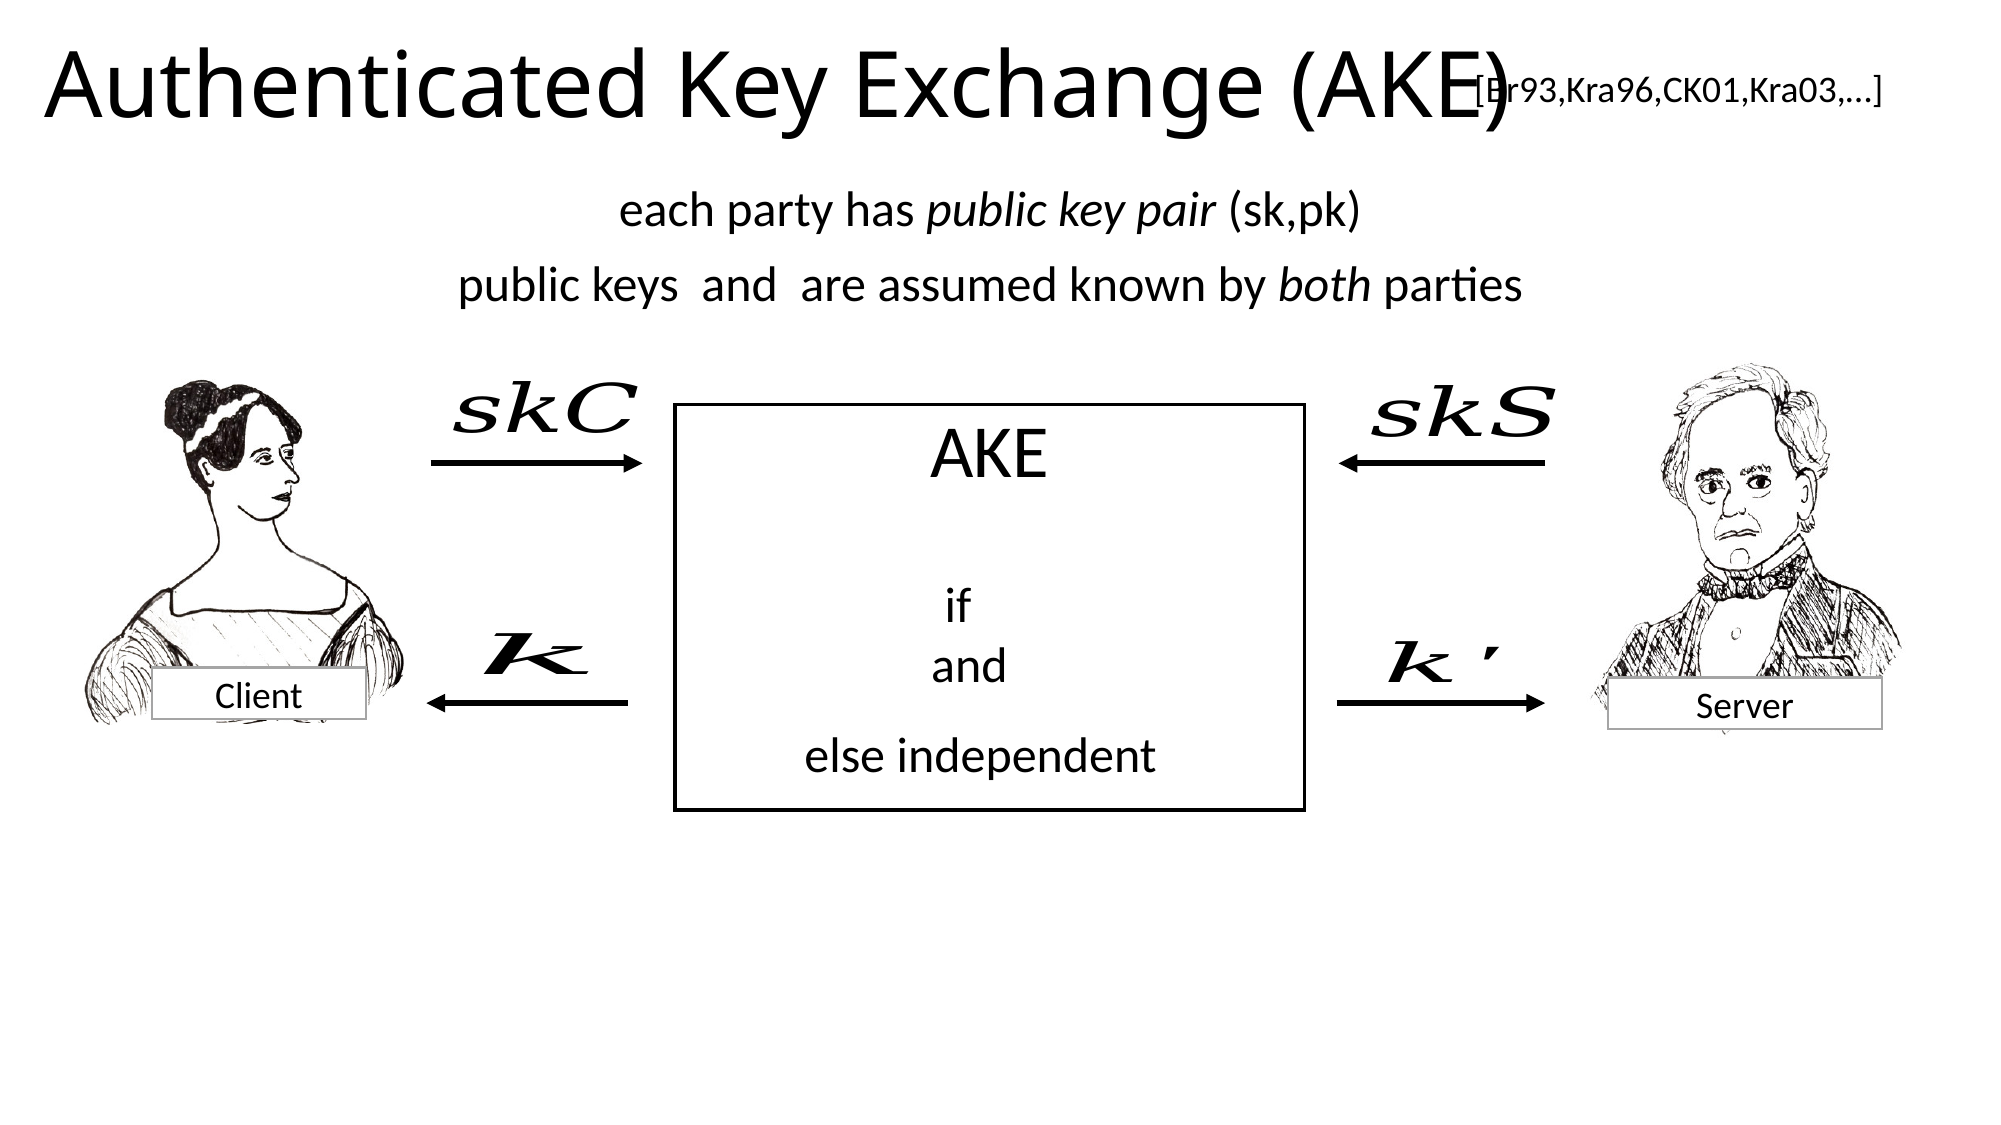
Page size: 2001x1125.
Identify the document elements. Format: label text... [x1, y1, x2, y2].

text_box [Br93,Kra96,CK01,Kra03,…] [1459, 57, 1927, 118]
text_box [1534, 340, 1941, 747]
text_box Authenticated Key Exchange (AKE) [29, 17, 1755, 159]
text_box AKE [674, 403, 1305, 811]
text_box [41, 360, 419, 738]
